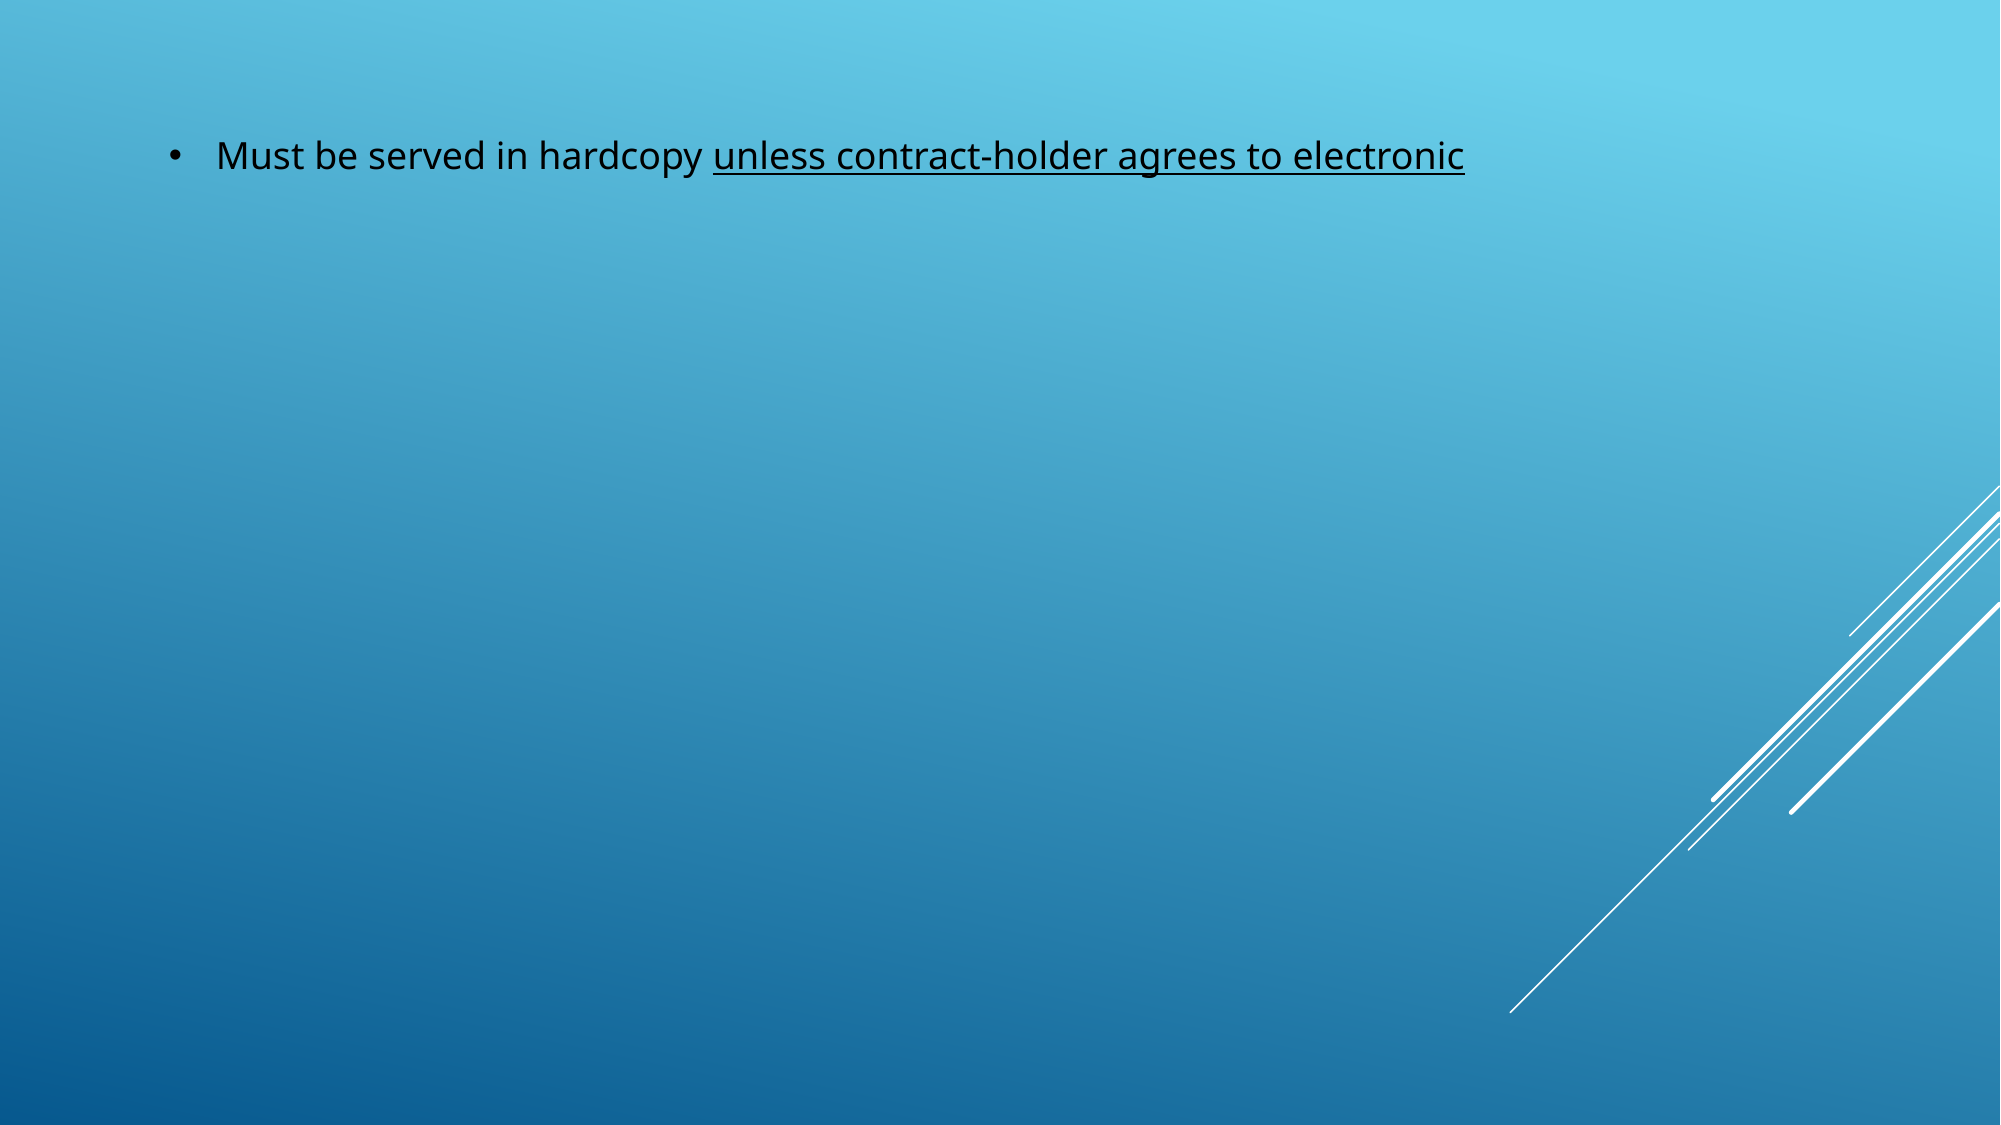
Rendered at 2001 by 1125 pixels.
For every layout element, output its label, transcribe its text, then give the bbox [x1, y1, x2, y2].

text_box Must be served in hardcopy unless contract-holder agrees to electronic [154, 124, 1555, 230]
